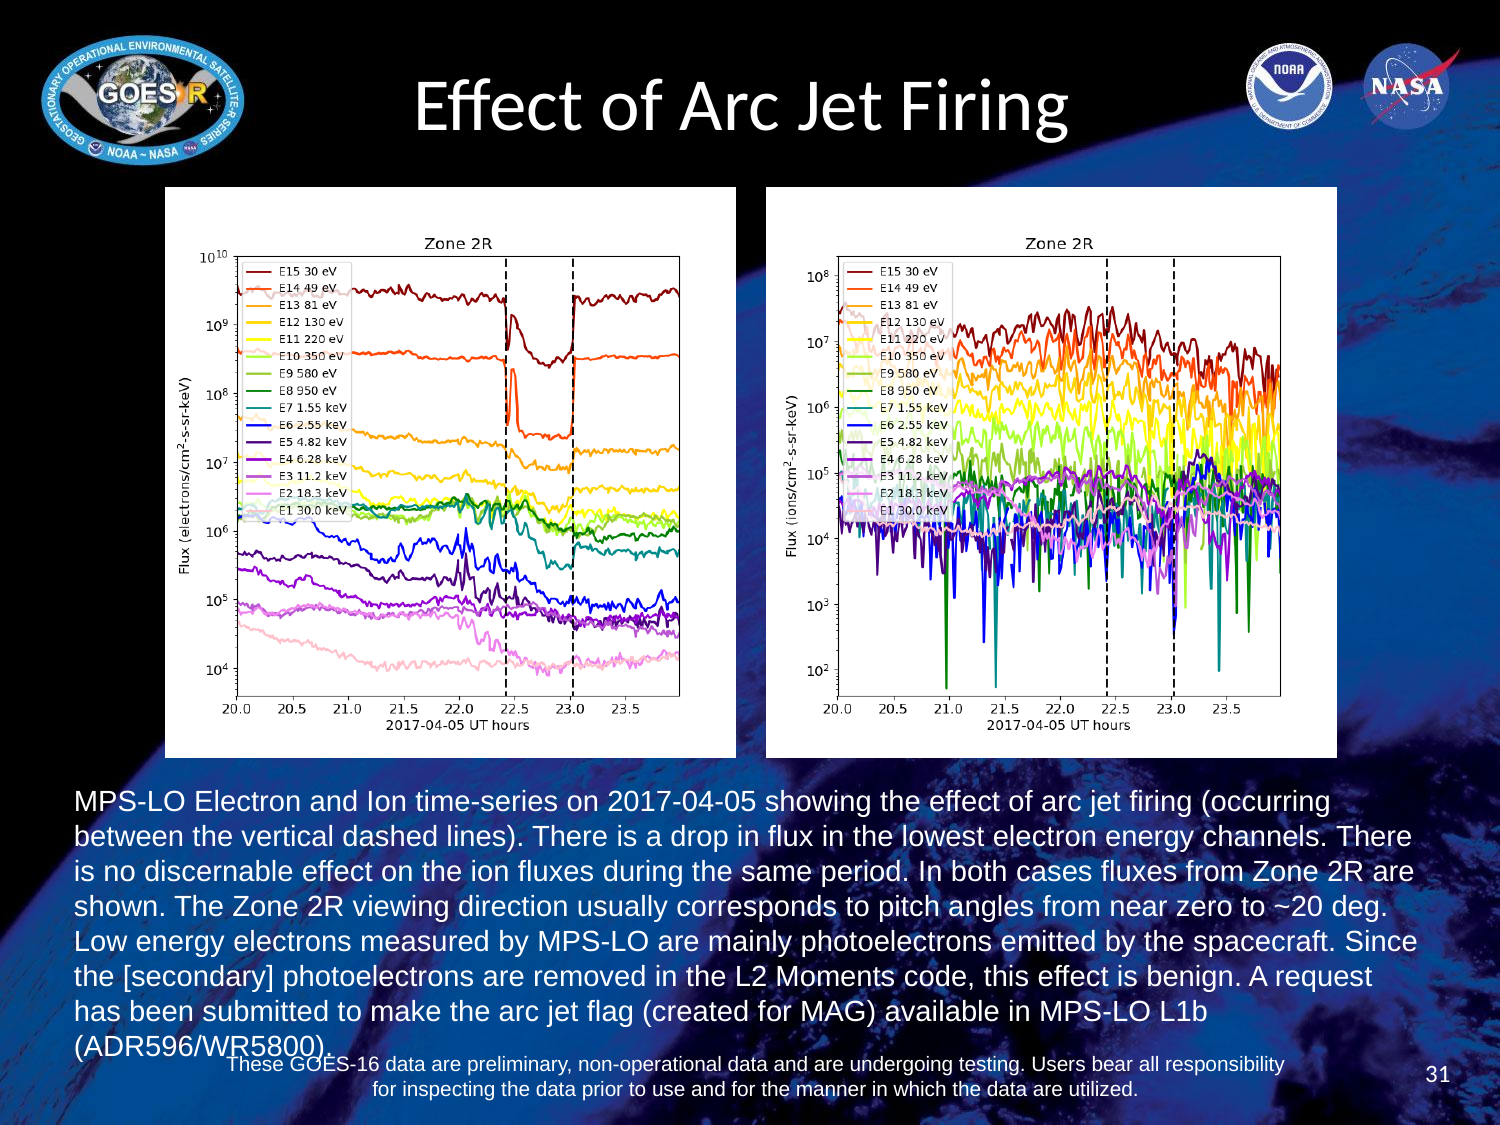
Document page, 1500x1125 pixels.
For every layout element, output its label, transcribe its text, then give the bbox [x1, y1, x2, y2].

title Effect of Arc Jet Firing [225, 21, 1277, 180]
text_box These GOES-16 data are preliminary, non-operational data and are undergoing testing. Users bear all responsibility for inspecting the data prior to use and for the manner in which the data are utilized. [211, 1043, 1300, 1104]
slide_number 31 [1353, 1042, 1466, 1103]
picture [0, 0, 1500, 1125]
text_box MPS-LO Electron and Ion time-series on 2017-04-05 showing the effect of arc jet firing (occurring between the vertical dashed lines). There is a drop in flux in the lowest electron energy channels. There is no discernable effect on the ion fluxes during the same period. In both cases fluxes from Zone 2R are shown. The Zone 2R viewing direction usually corresponds to pitch angles from near zero to ~20 deg. Low energy electrons measured by MPS-LO are mainly photoelectrons emitted by the spacecraft. Since the [secondary] photoelectrons are removed in the L2 Moments code, this effect is benign. A request has been submitted to make the arc jet flag (created for MAG) available in MPS-LO L1b (ADR596/WR5800). [59, 774, 1438, 1070]
